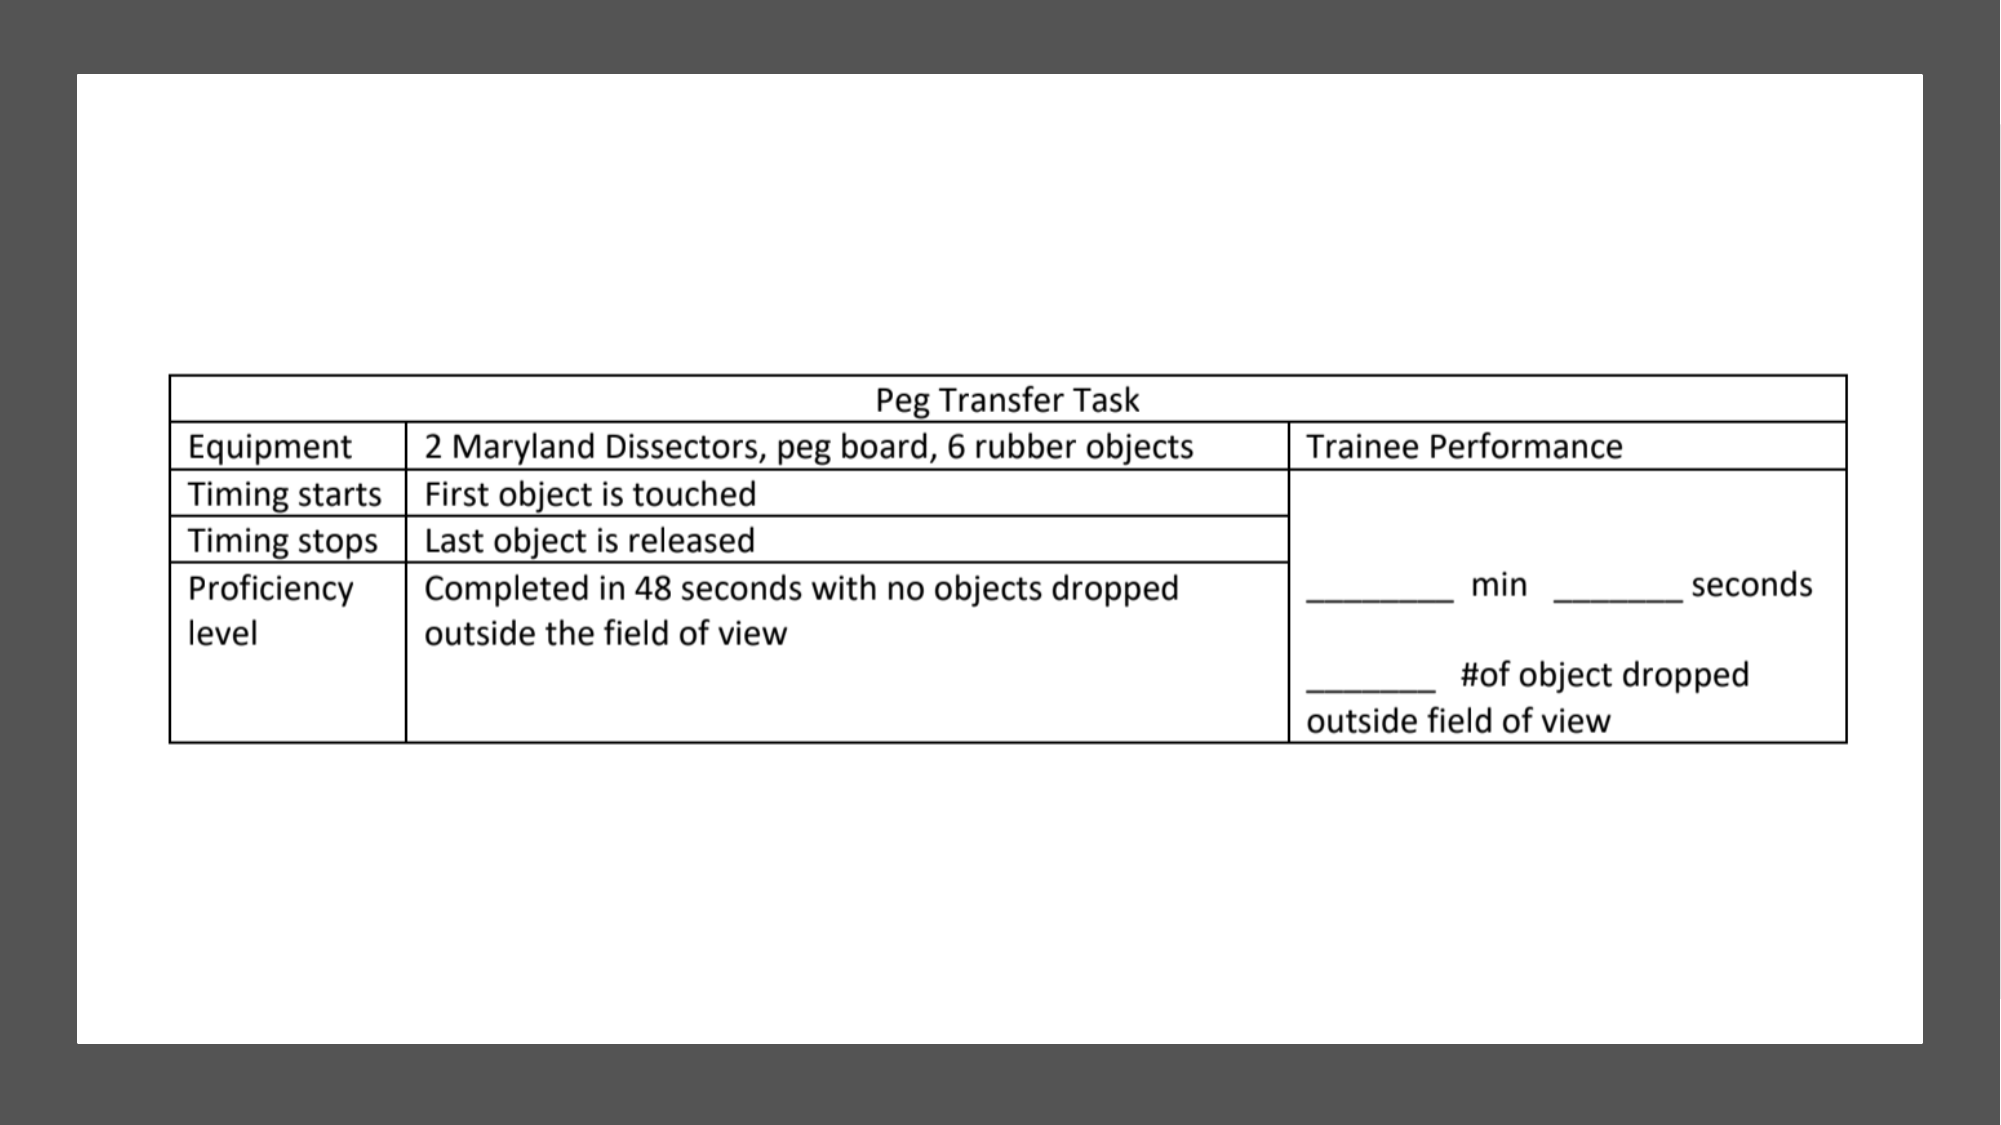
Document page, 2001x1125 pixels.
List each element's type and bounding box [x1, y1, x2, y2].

text_box [77, 74, 1923, 1044]
text_box [0, 0, 2000, 1125]
list [130, 354, 1870, 764]
